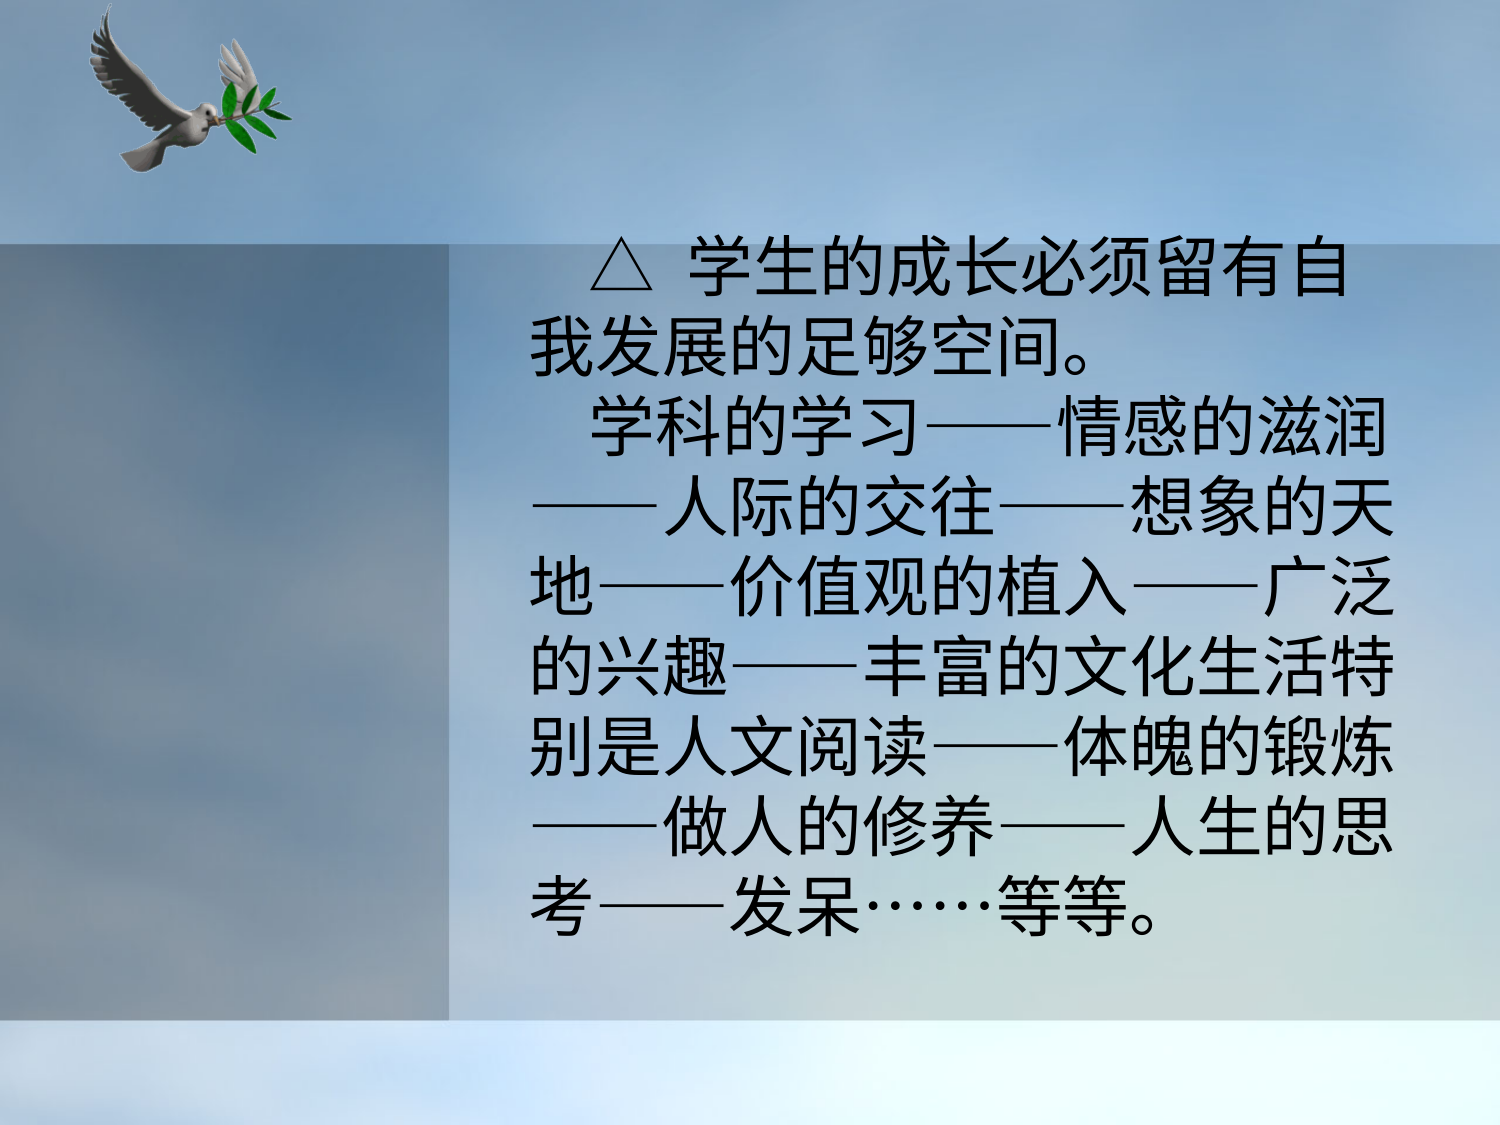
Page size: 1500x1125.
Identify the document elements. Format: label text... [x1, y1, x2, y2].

title △ 学生的成长必须留有自我发展的足够空间。 学科的学习——情感的滋润——人际的交往——想象的天地——价值观的植入——广泛的兴趣——丰富的文化生活特别是人文阅读——体魄的锻炼——做人的修养——人生的思考——发呆……等等。 [513, 275, 1436, 965]
picture [0, 0, 1500, 1125]
